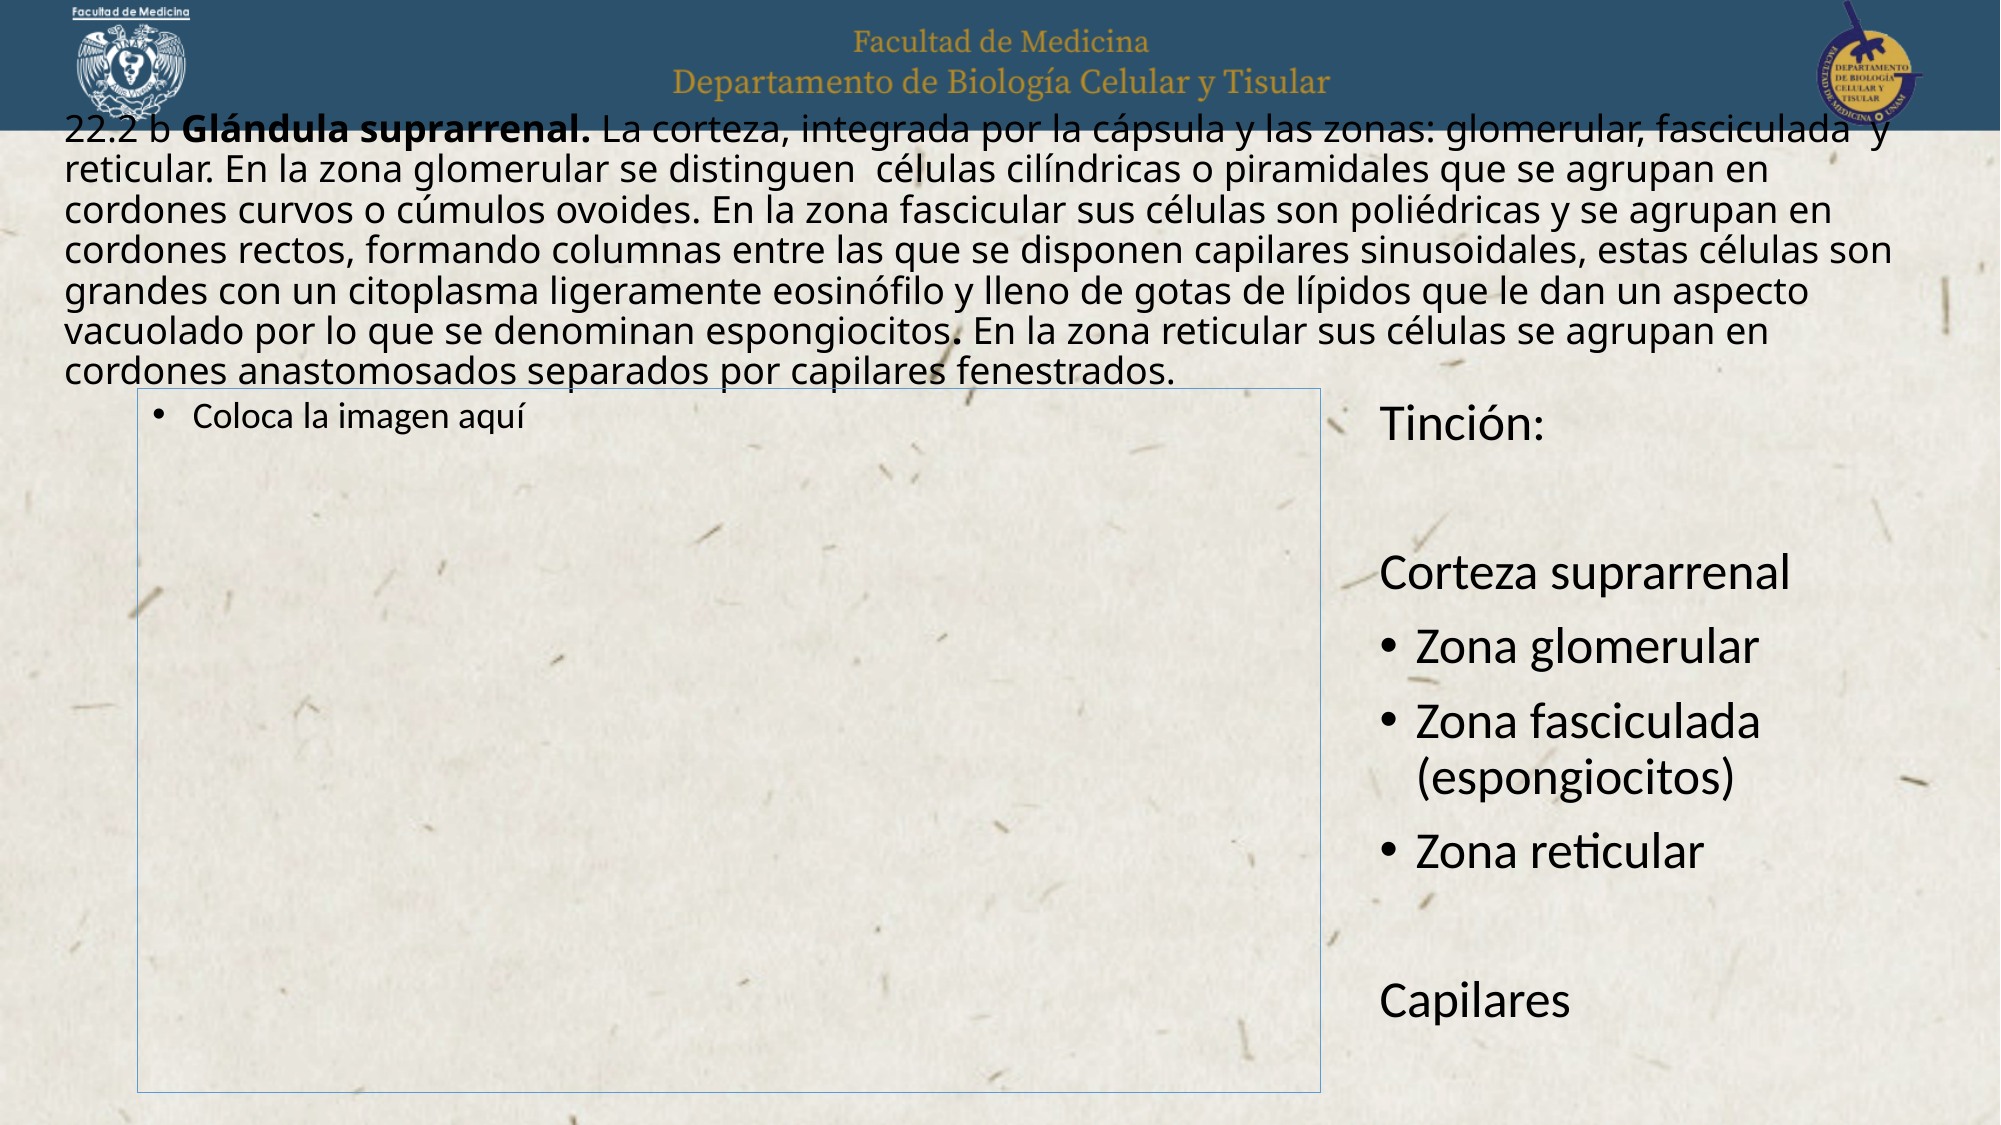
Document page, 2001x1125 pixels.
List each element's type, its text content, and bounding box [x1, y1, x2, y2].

title 22.2 b Glándula suprarrenal. La corteza, integrada por la cápsula y las zonas: glomerular, fasciculada y reticular. En la zona glomerular se distinguen células cilíndricas o piramidales que se agrupan en cordones curvos o cúmulos ovoides. En la zona fascicular sus células son poliédricas y se agrupan en cordones rectos, formando columnas entre las que se disponen capilares sinusoidales, estas células son grandes con un citoplasma ligeramente eosinófilo y lleno de gotas de lípidos que le dan un aspecto vacuolado por lo que se denominan espongiocitos. En la zona reticular sus células se agrupan en cordones anastomosados separados por capilares fenestrados. [49, 270, 1922, 319]
list Coloca la imagen aquí [137, 388, 1321, 1093]
list Tinción: Corteza suprarrenal Zona glomerular Zona fasciculada (espongiocitos) Zona reticular Capilares [1364, 388, 1922, 1038]
